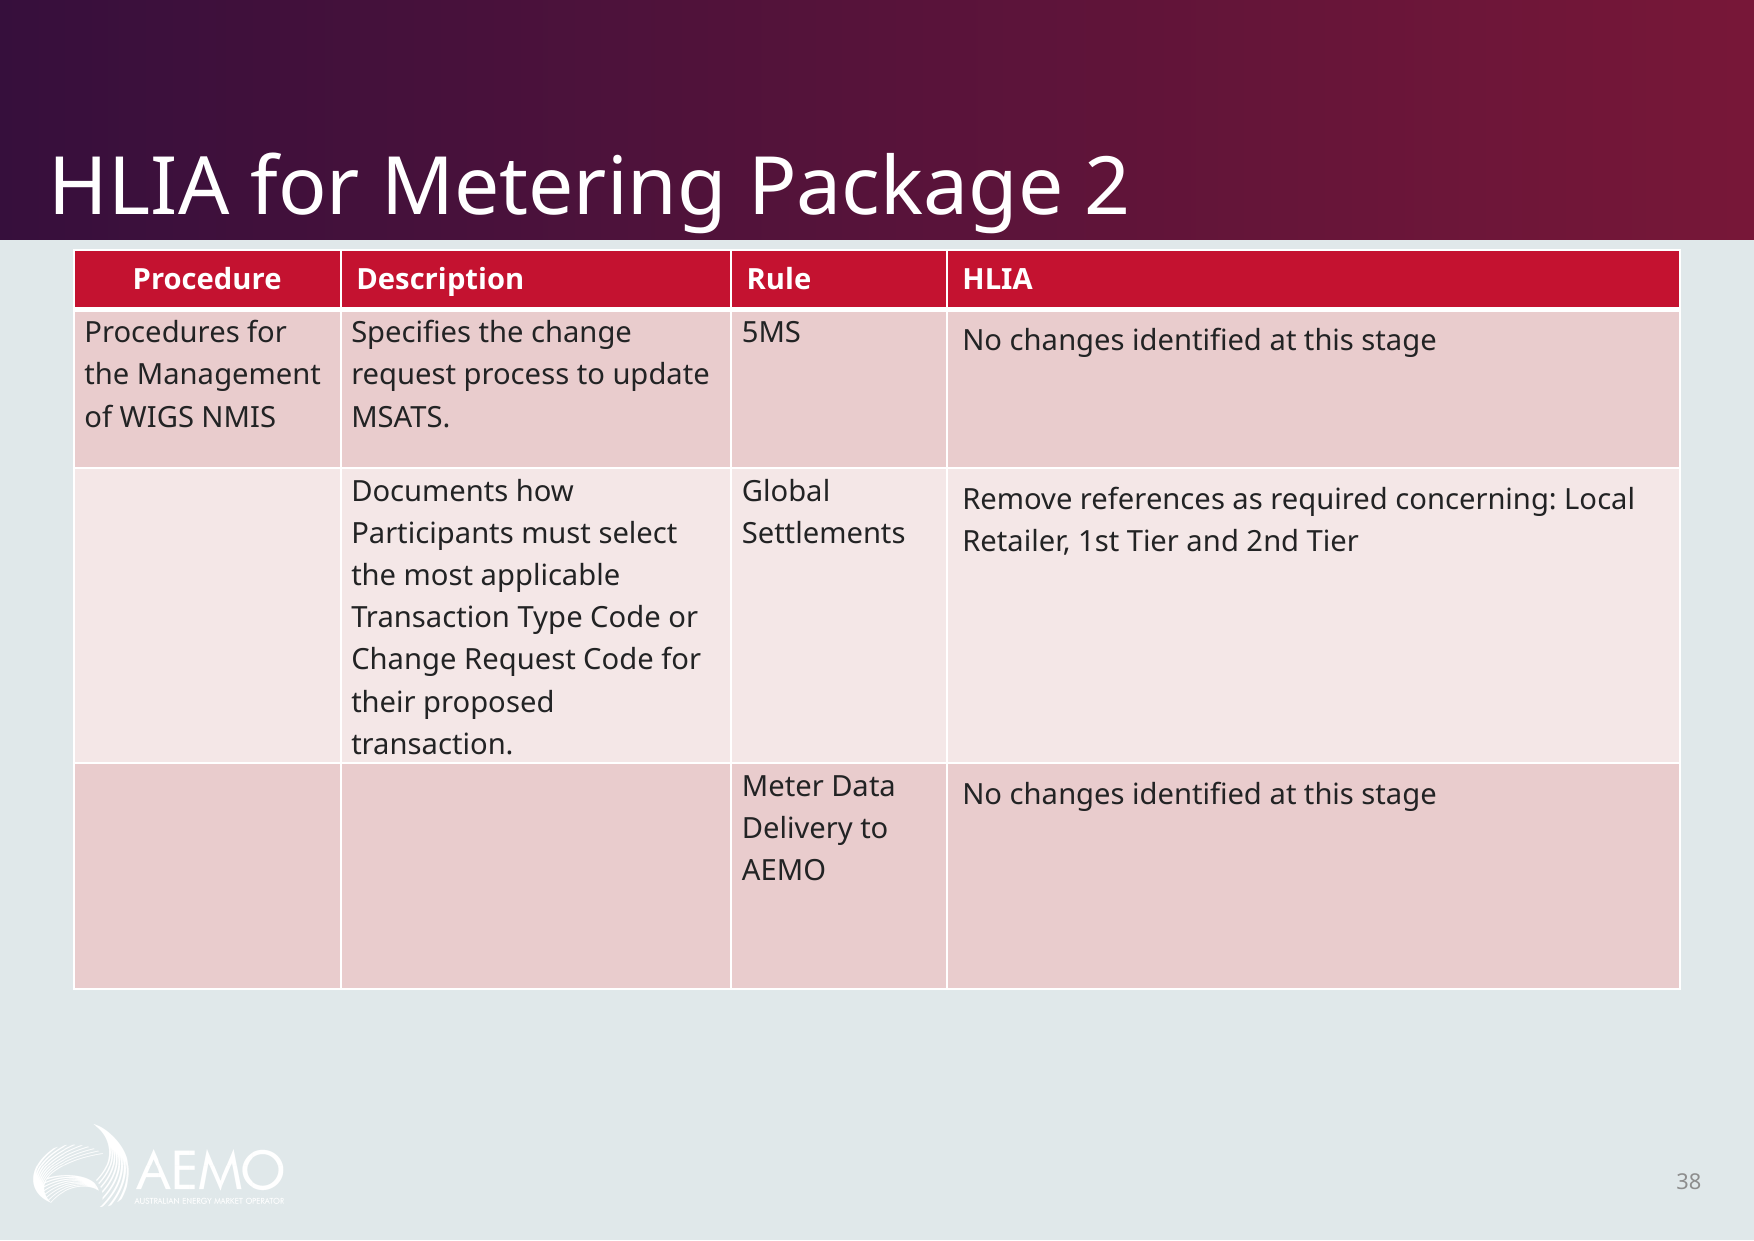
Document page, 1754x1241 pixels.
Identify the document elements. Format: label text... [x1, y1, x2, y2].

table_header Description [342, 251, 730, 307]
table_cell Meter Data Delivery to AEMO [732, 764, 946, 988]
table_cell 5MS [732, 312, 946, 467]
table_cell Procedures for the Management of WIGS NMIS [75, 312, 340, 467]
table_cell [342, 764, 730, 988]
table_header Rule [732, 251, 946, 307]
table_cell Documents how Participants must select the most applicable Transaction Type Code or Change Request Code for their proposed transaction. [342, 469, 730, 762]
table_cell Remove references as required concerning: Local Retailer, 1st Tier and 2nd Tier [948, 469, 1679, 762]
table_cell No changes identified at this stage [948, 312, 1679, 467]
table_cell Global Settlements [732, 469, 946, 762]
table_header Procedure [75, 251, 340, 307]
slide_number 38 [1633, 1149, 1717, 1216]
table_cell [75, 469, 340, 762]
picture [33, 1124, 284, 1207]
table_cell Specifies the change request process to update MSATS. [342, 312, 730, 467]
title HLIA for Metering Package 2 [33, 24, 1329, 240]
table_cell No changes identified at this stage [948, 764, 1679, 988]
table_header HLIA [948, 251, 1679, 307]
table_cell [75, 764, 340, 988]
